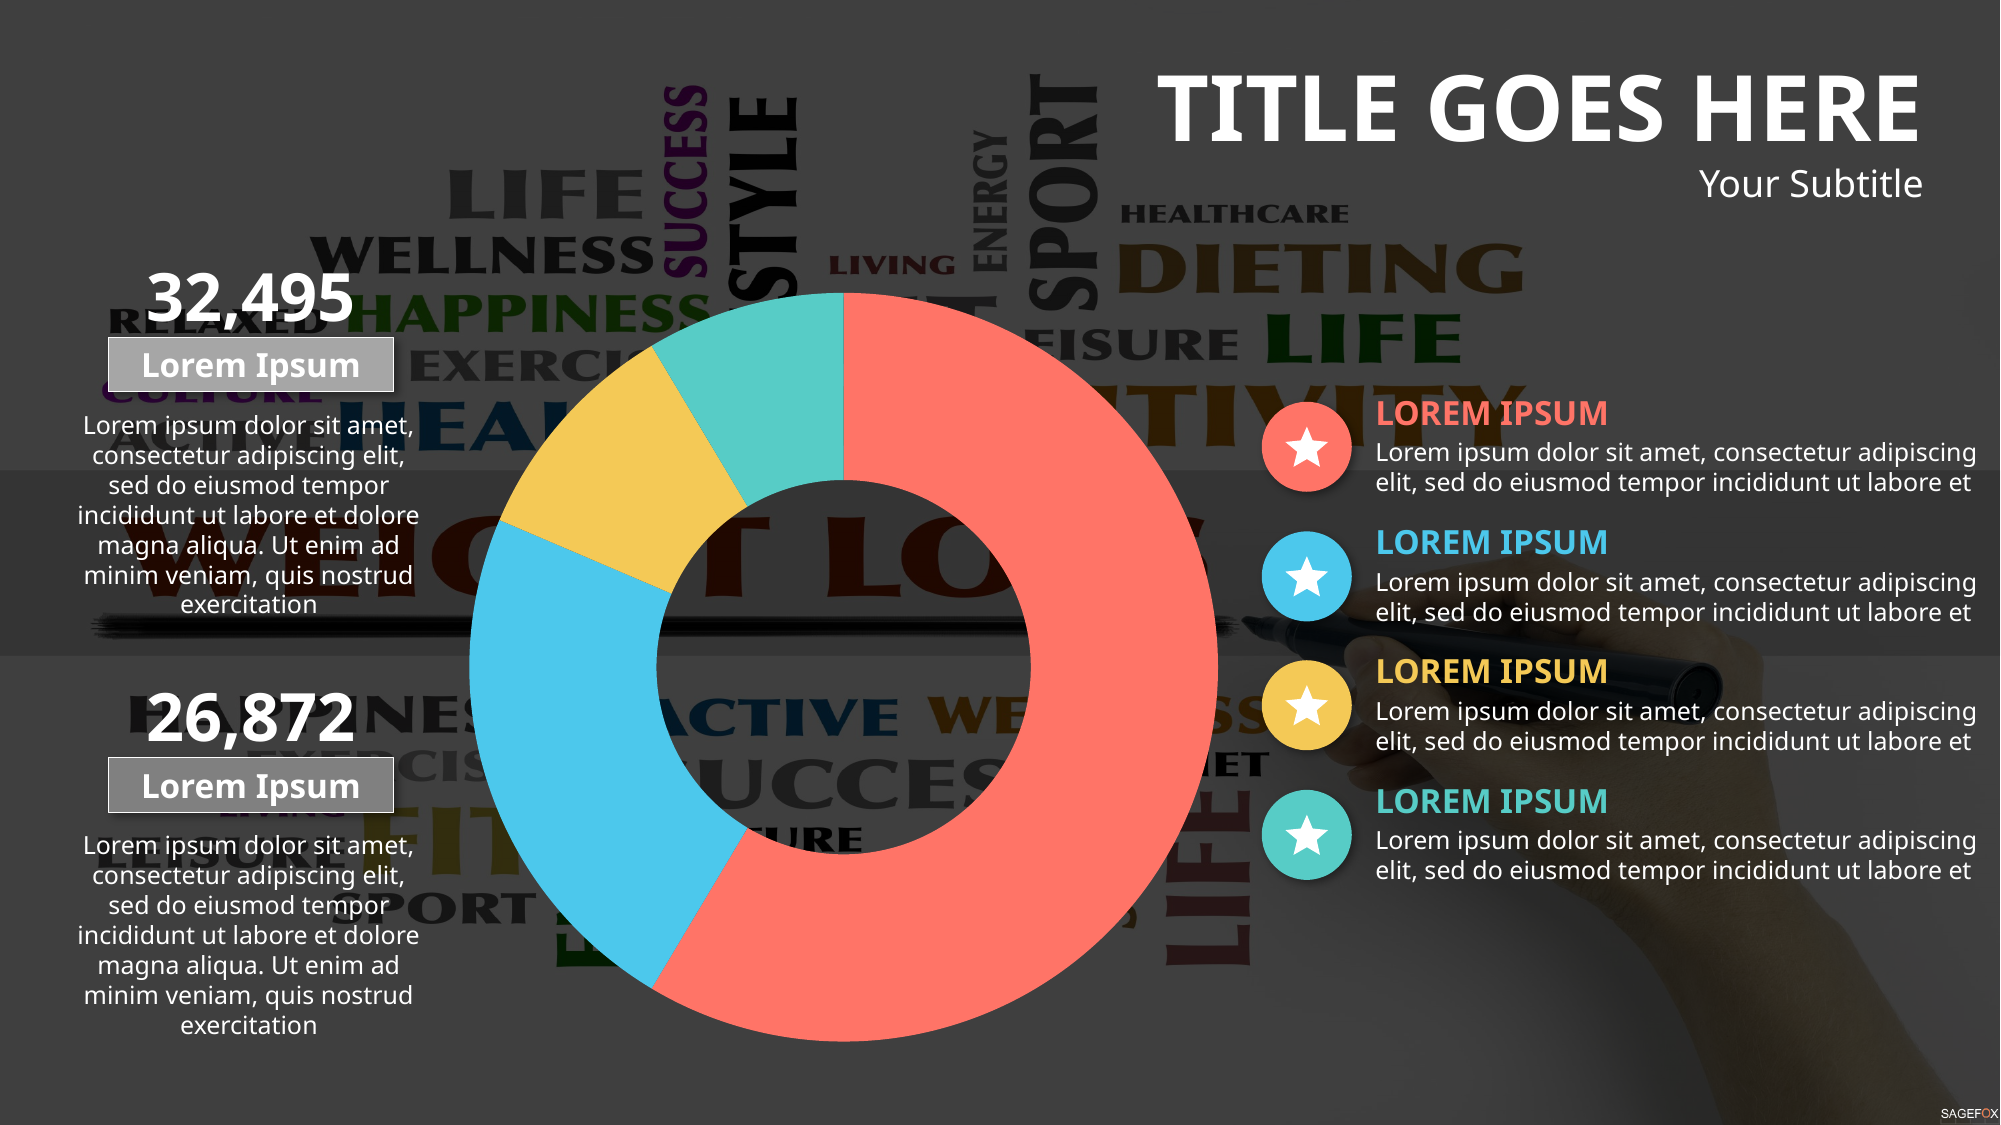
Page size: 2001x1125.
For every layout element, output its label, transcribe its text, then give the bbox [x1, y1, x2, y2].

text_box 26,872 [108, 667, 394, 762]
picture [0, 0, 2001, 1125]
text_box LOREM IPSUM Lorem ipsum dolor sit amet, consectetur adipiscing elit, sed do eiusmod tempor incididunt ut labore et [1365, 775, 2000, 890]
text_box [61, 341, 437, 597]
text_box 32,495 [108, 247, 394, 341]
chart [450, 277, 1238, 1058]
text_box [1261, 789, 1352, 880]
text_box LOREM IPSUM Lorem ipsum dolor sit amet, consectetur adipiscing elit, sed do eiusmod tempor incididunt ut labore et [1365, 386, 2000, 502]
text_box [1261, 531, 1352, 622]
text_box LOREM IPSUM Lorem ipsum dolor sit amet, consectetur adipiscing elit, sed do eiusmod tempor incididunt ut labore et [1365, 516, 2000, 632]
text_box TITLE GOES HERE Your Subtitle [1035, 42, 1939, 212]
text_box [1261, 660, 1352, 751]
text_box LOREM IPSUM Lorem ipsum dolor sit amet, consectetur adipiscing elit, sed do eiusmod tempor incididunt ut labore et [1365, 645, 2000, 761]
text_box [61, 762, 437, 1017]
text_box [1261, 401, 1352, 492]
